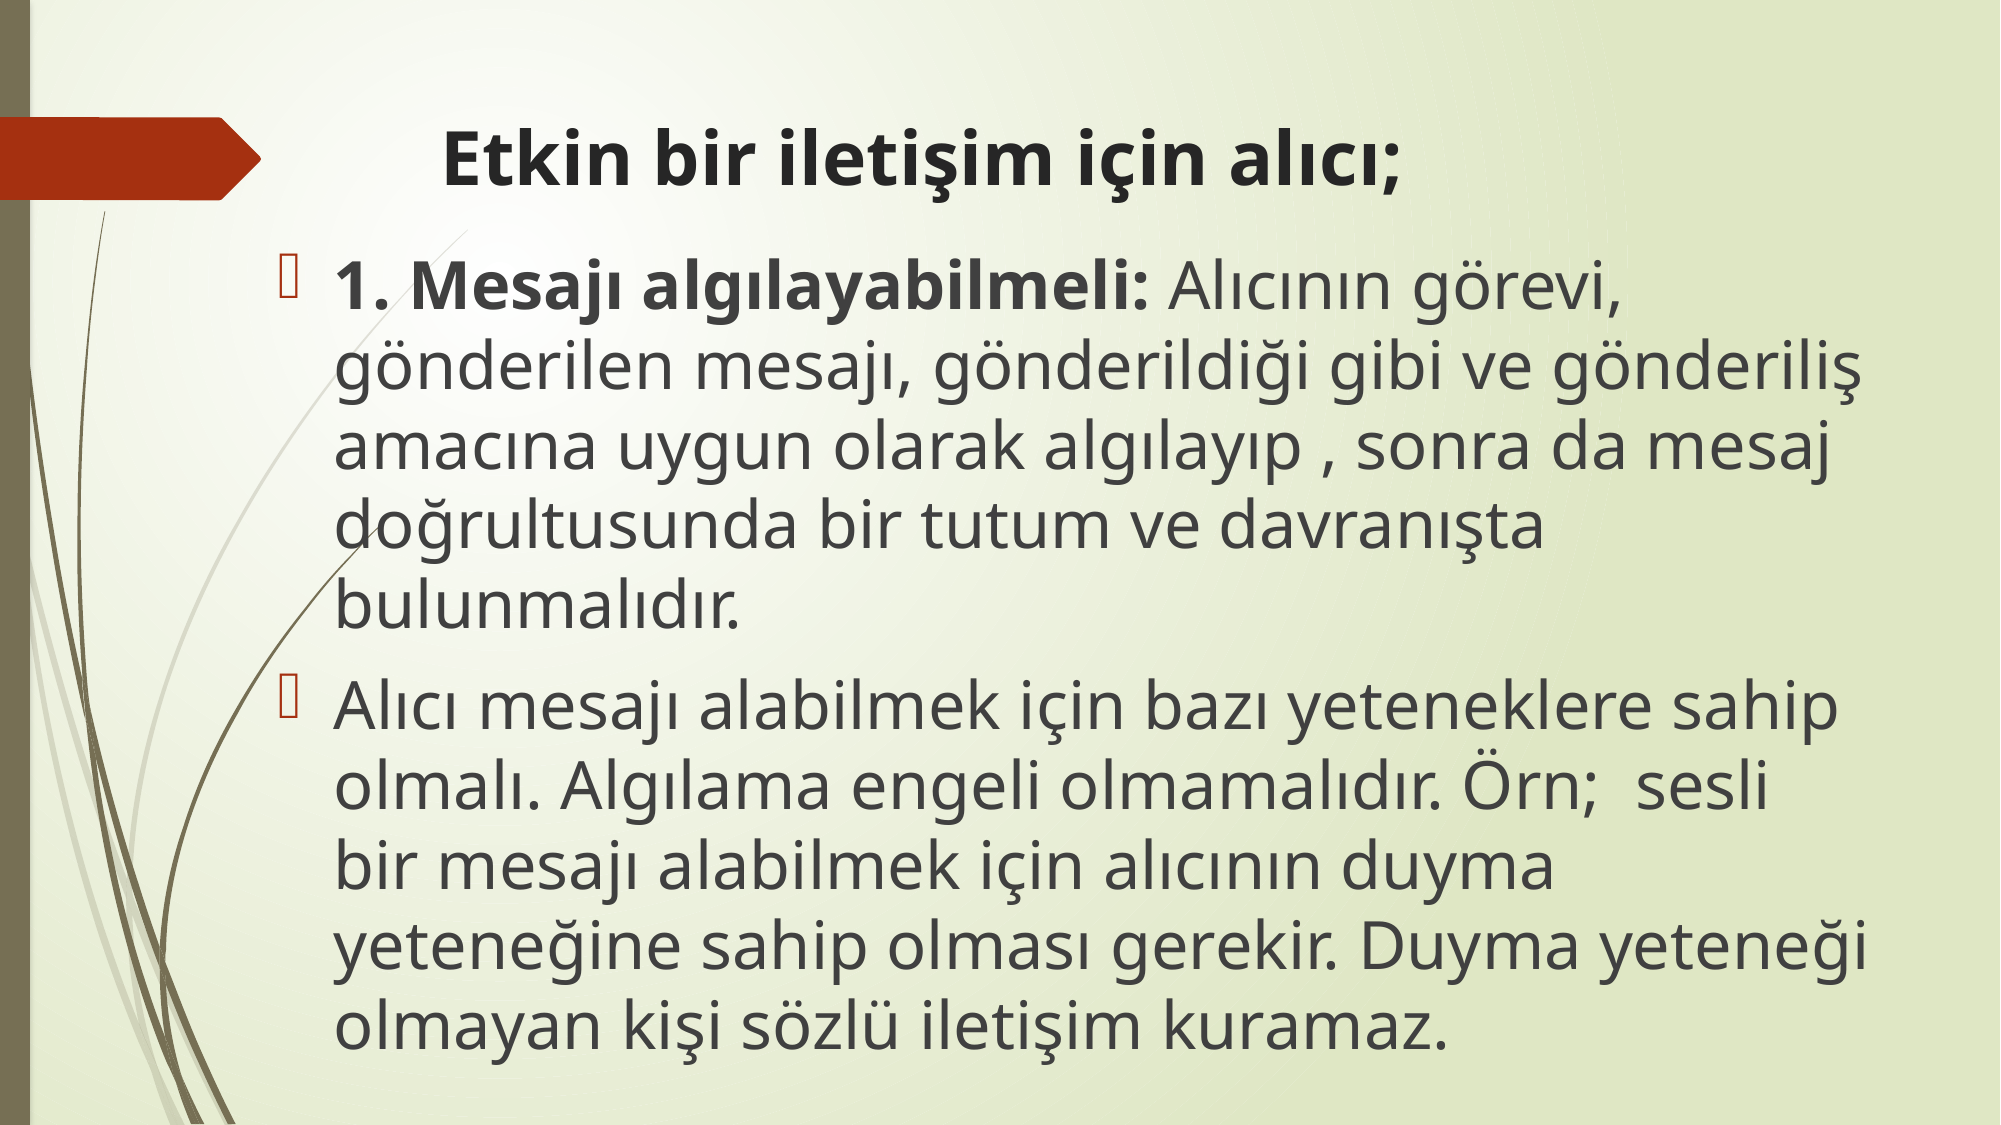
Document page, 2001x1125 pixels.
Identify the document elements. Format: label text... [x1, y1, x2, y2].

list 1. Mesajı algılayabilmeli: Alıcının görevi, gönderilen mesajı, gönderildiği gibi ve gönderiliş amacına uygun olarak algılayıp , sonra da mesaj doğrultusunda bir tutum ve davranışta bulunmalıdır. Alıcı mesajı alabilmek için bazı yeteneklere sahip olmalı. Algılama engeli olmamalıdır. Örn; sesli bir mesajı alabilmek için alıcının duyma yeteneğine sahip olması gerekir. Duyma yeteneği olmayan kişi sözlü iletişim kuramaz. [262, 234, 1888, 970]
title Etkin bir iletişim için alıcı; [425, 102, 1888, 234]
